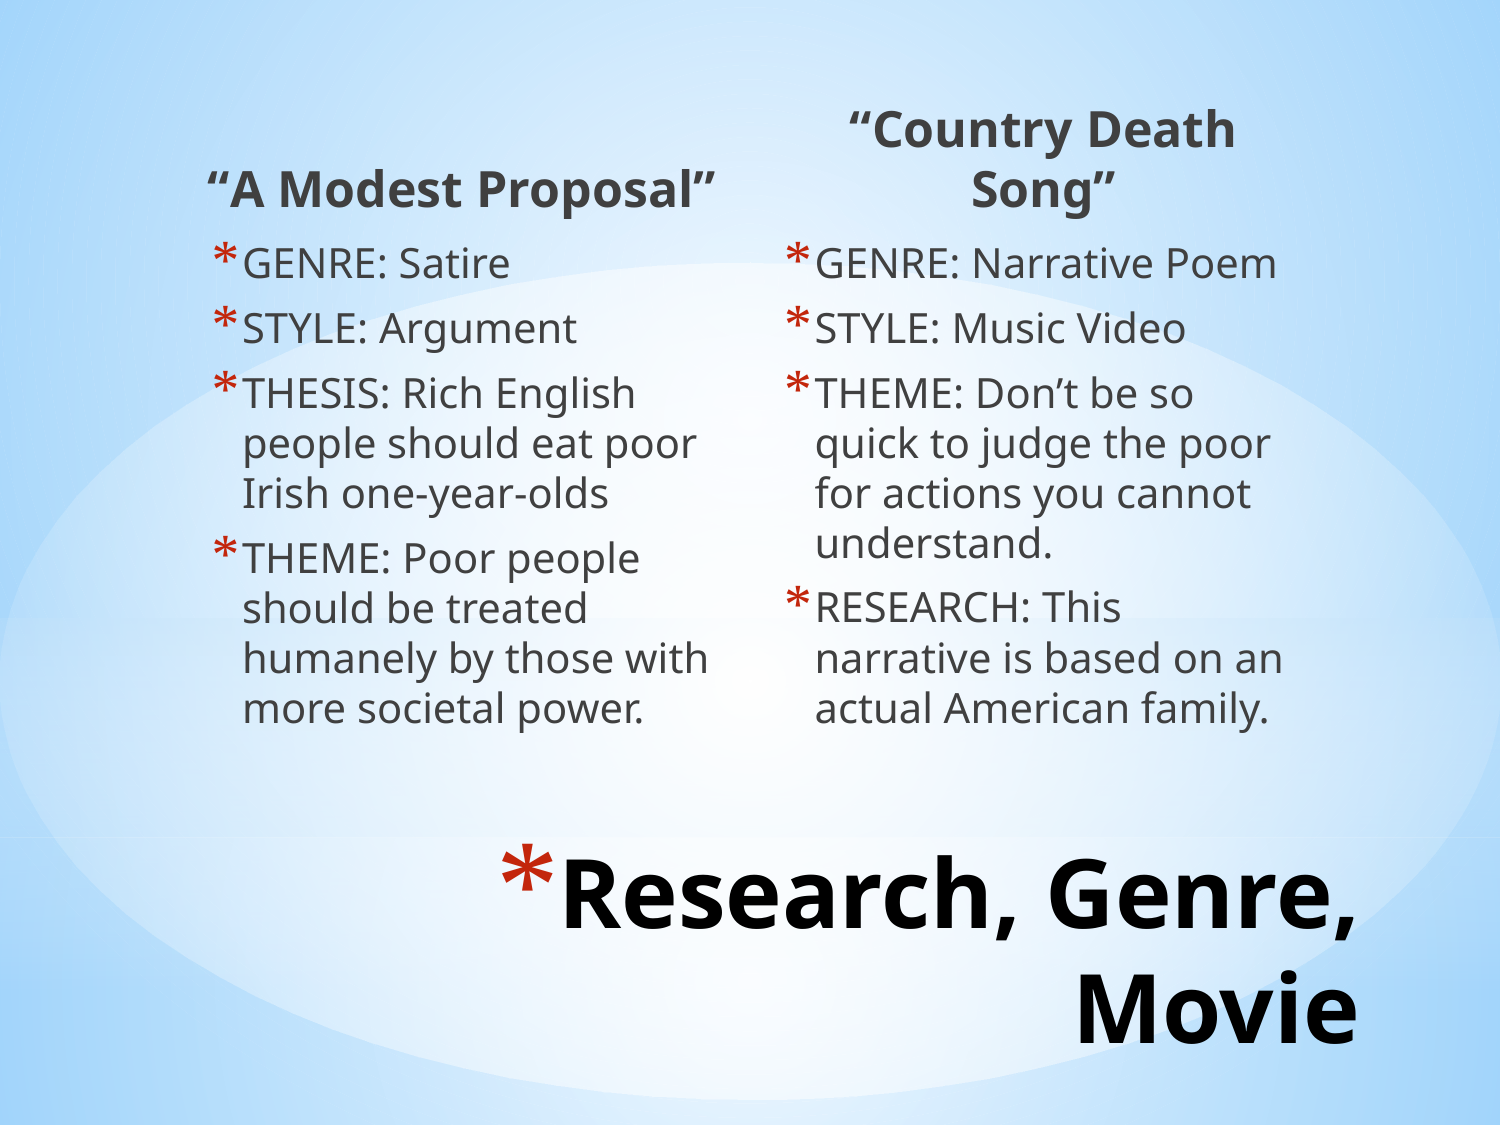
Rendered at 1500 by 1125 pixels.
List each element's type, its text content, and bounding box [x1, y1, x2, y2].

list GENRE: Narrative Poem STYLE: Music Video THEME: Don’t be so quick to judge the poor for actions you cannot understand. RESEARCH: This narrative is based on an actual American family. [761, 229, 1311, 825]
list GENRE: Satire STYLE: Argument THESIS: Rich English people should eat poor Irish one-year-olds THEME: Poor people should be treated humanely by those with more societal power. [189, 229, 739, 813]
title Research, Genre, Movie [174, 825, 1375, 1013]
list “Country Death Song” [762, 120, 1325, 225]
list “A Modest Proposal” [187, 120, 737, 225]
